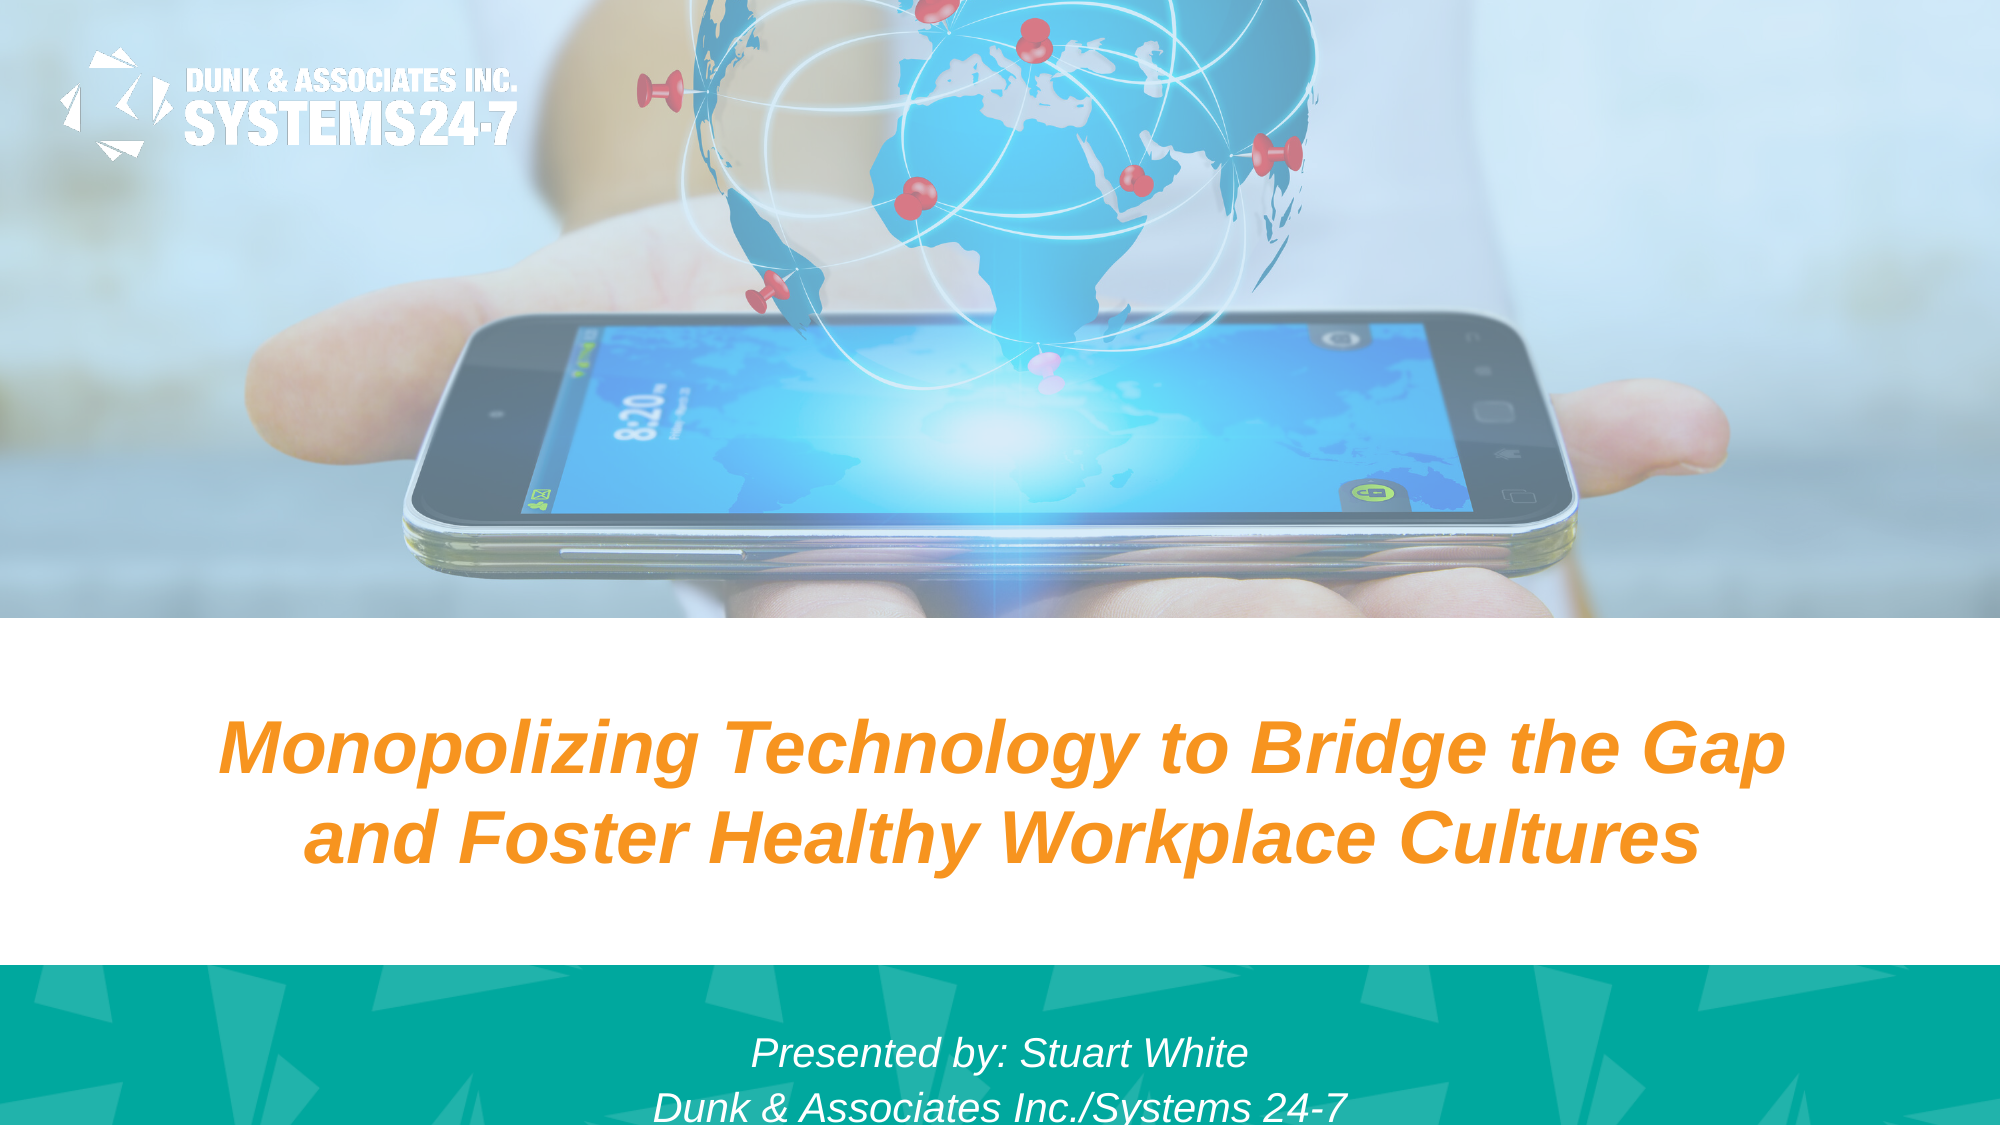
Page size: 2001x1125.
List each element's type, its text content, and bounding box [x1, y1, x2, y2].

picture [0, 0, 2000, 618]
subtitle Presented by: Stuart White Dunk & Associates Inc./Systems 24-7 [437, 1013, 1563, 1125]
title Monopolizing Technology to Bridge the Gap and Foster Healthy Workplace Cultures [172, 691, 1836, 901]
picture [0, 965, 2000, 1125]
